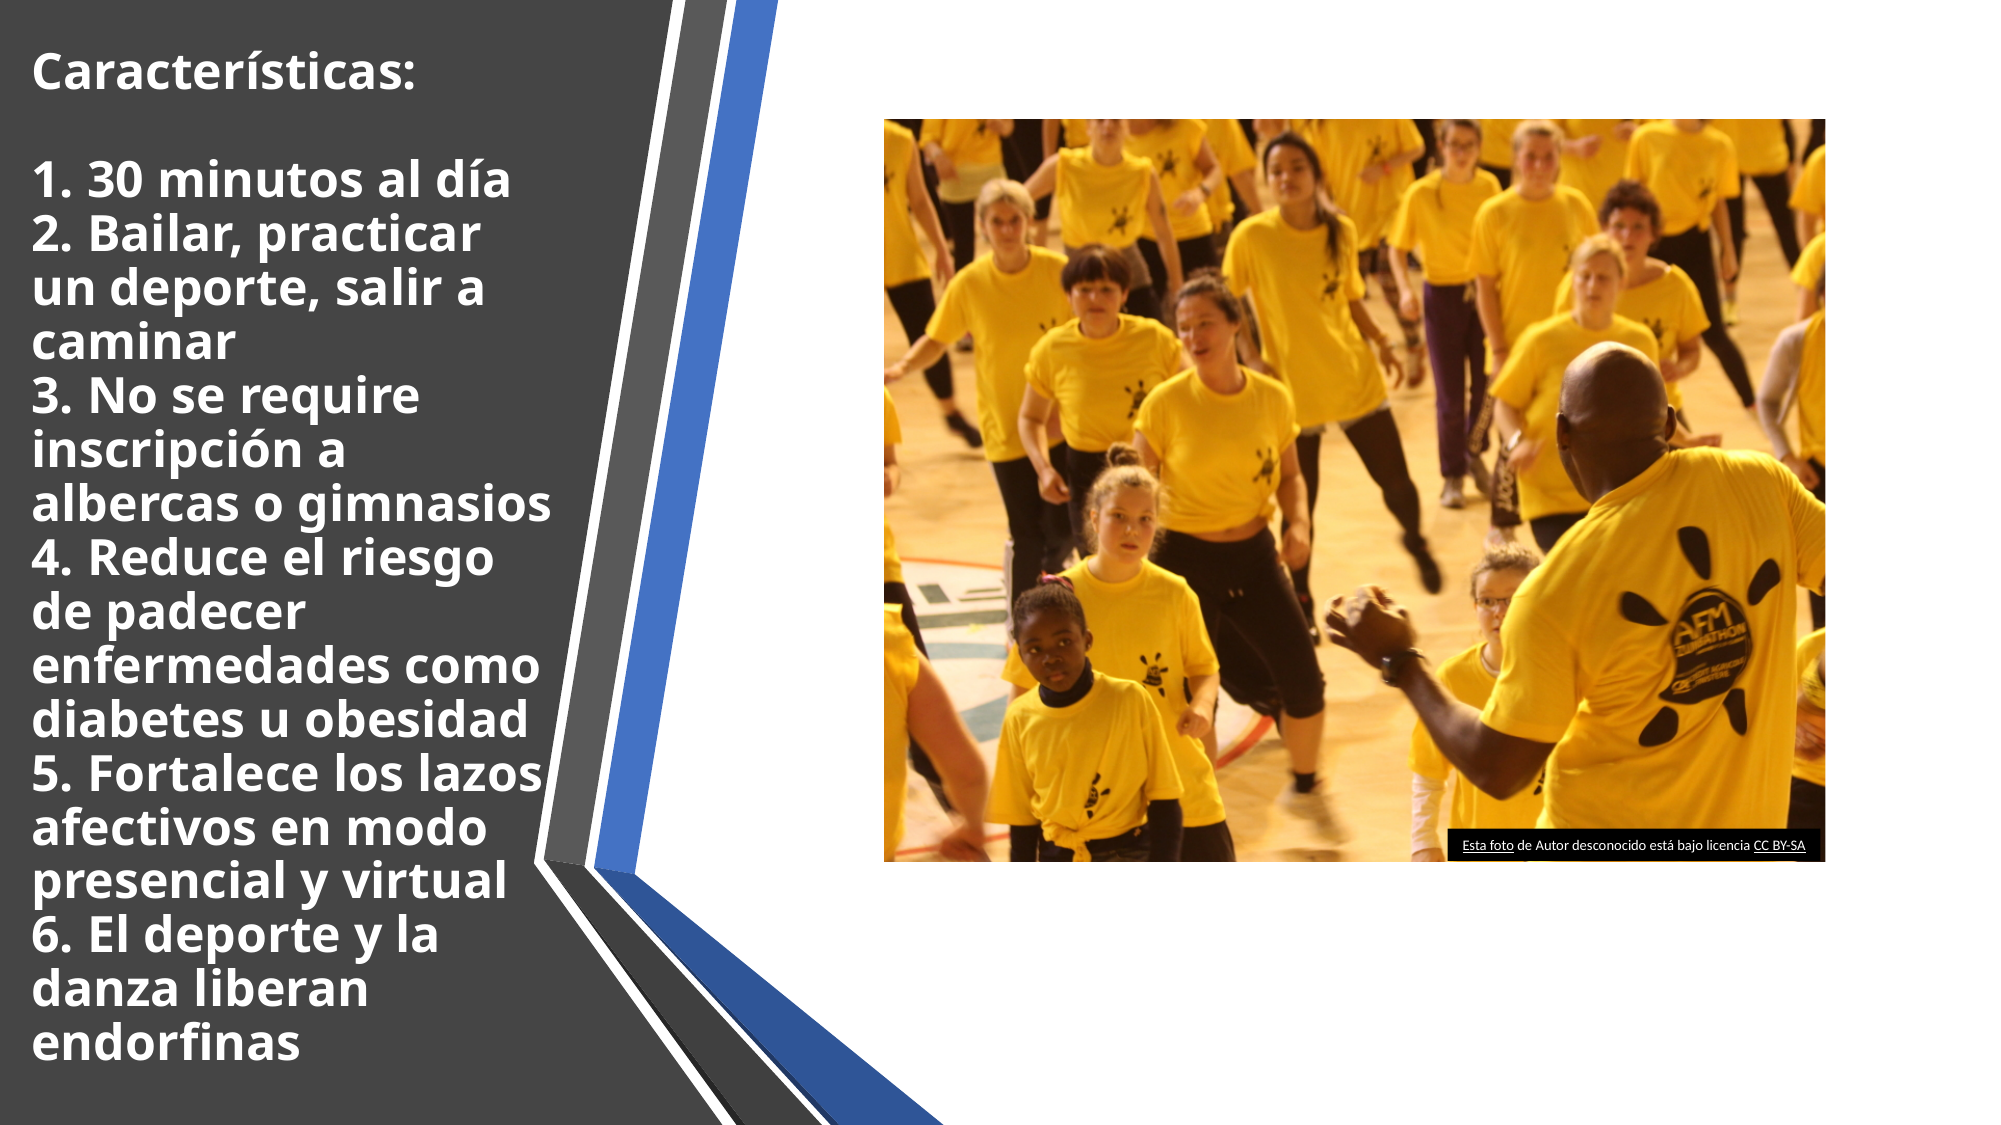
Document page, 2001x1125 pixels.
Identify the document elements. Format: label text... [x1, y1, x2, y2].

text_box [0, 0, 543, 1125]
title Características: 1. 30 minutos al día 2. Bailar, practicar un deporte, salir a caminar 3. No se require inscripción a albercas o gimnasios 4. Reduce el riesgo de padecer enfermedades como diabetes u obesidad 5. Fortalece los lazos afectivos en modo presencial y virtual 6. El deporte y la danza liberan endorfinas [16, 46, 543, 1072]
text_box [543, 0, 944, 1125]
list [884, 119, 1826, 862]
